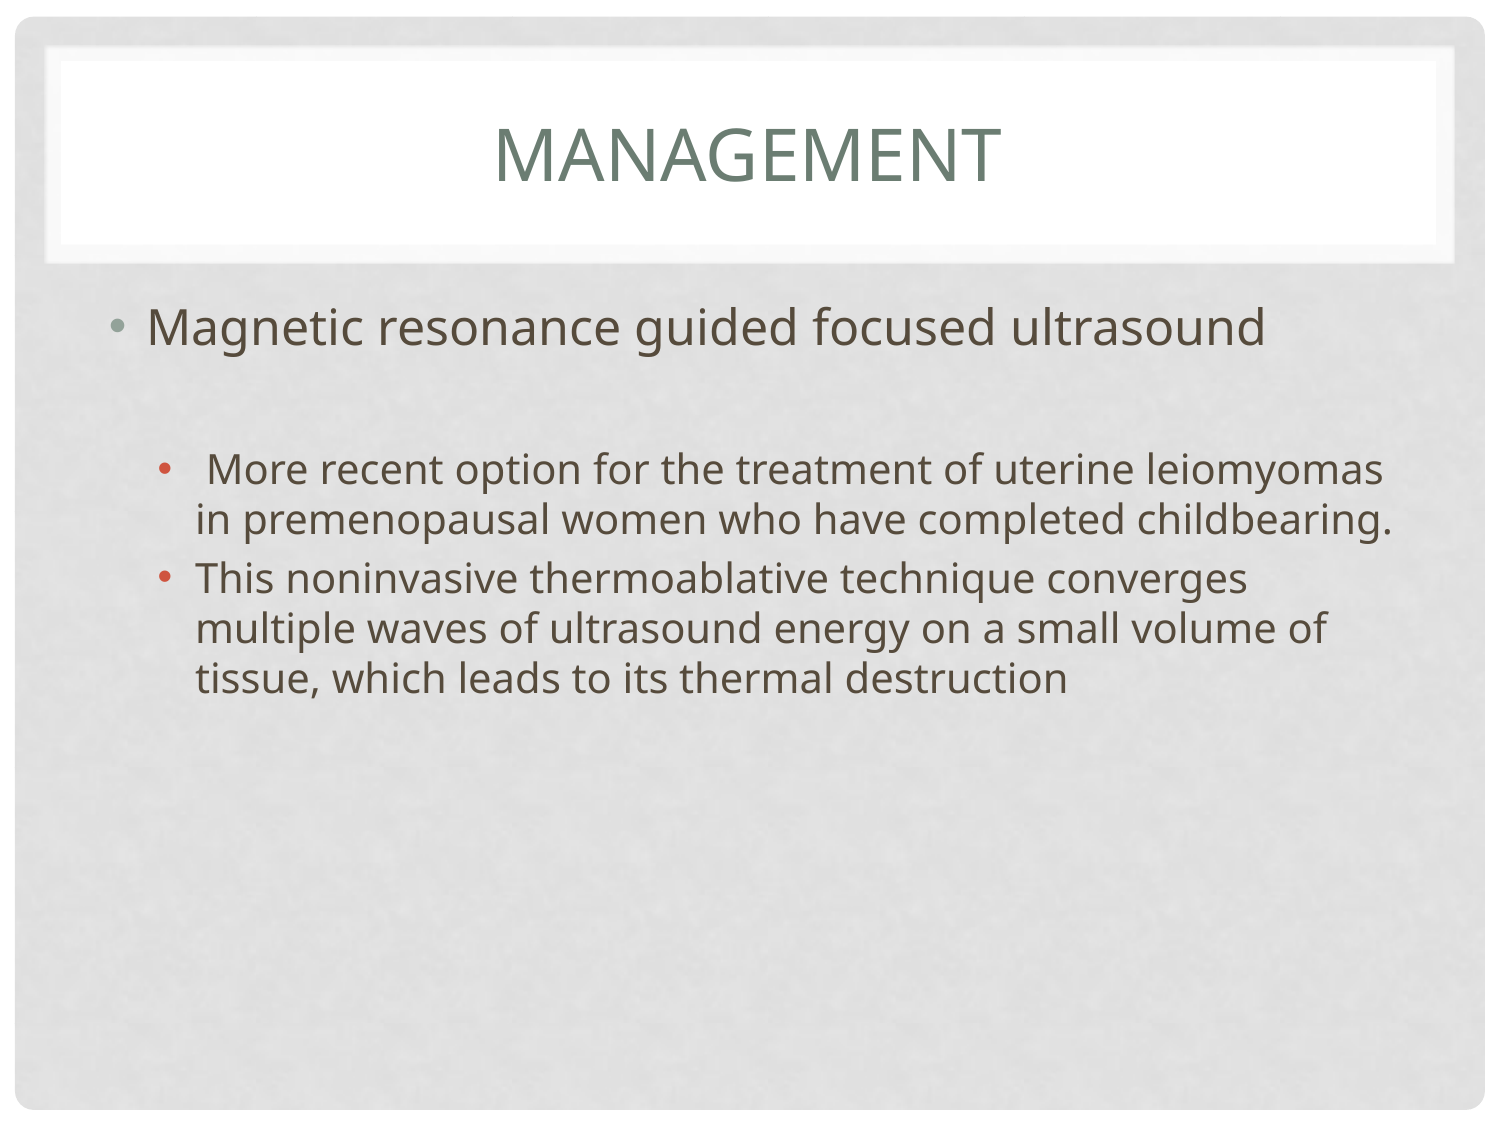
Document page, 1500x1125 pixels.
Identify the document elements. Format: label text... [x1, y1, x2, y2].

list Magnetic resonance guided focused ultrasound More recent option for the treatment of uterine leiomyomas in premenopausal women who have completed childbearing. This noninvasive thermoablative technique converges multiple waves of ultrasound energy on a small volume of tissue, which leads to its thermal destruction [75, 287, 1425, 1005]
title management [69, 66, 1425, 238]
